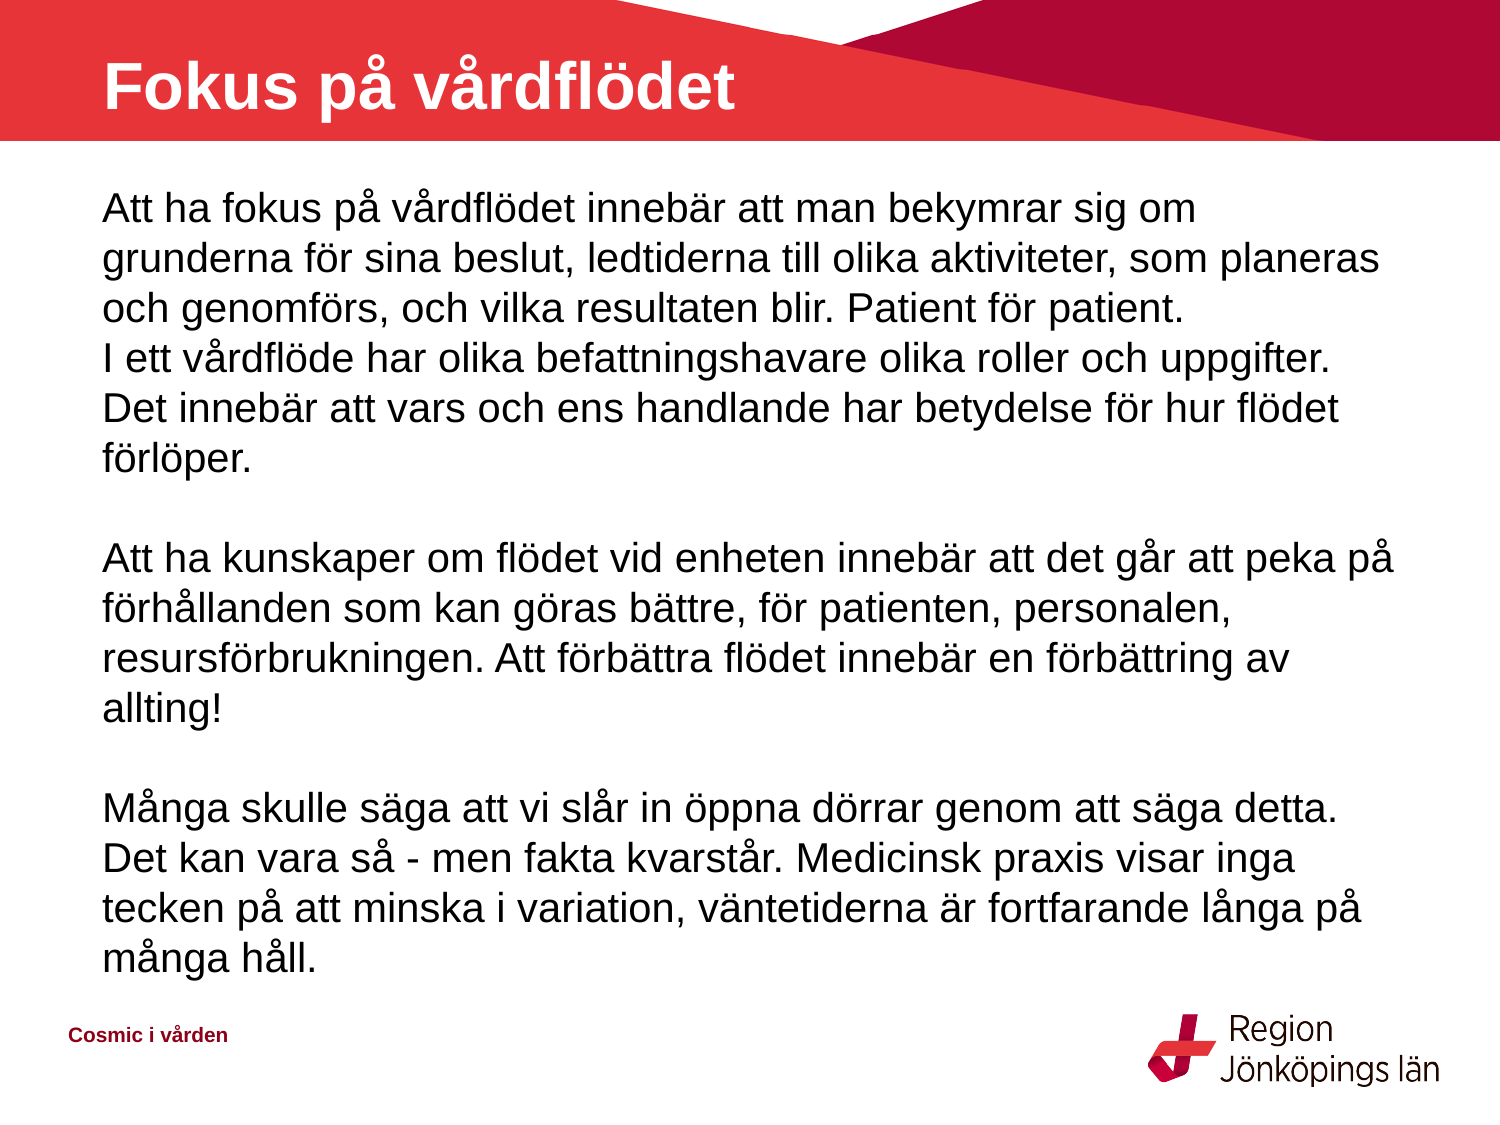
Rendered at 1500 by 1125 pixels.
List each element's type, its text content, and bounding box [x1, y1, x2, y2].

footer Cosmic i vården [53, 1014, 904, 1049]
picture [1148, 1009, 1440, 1090]
picture [0, 0, 1500, 141]
text_box Att ha fokus på vårdflödet innebär att man bekymrar sig om grunderna för sina beslut, ledtiderna till olika aktiviteter, som planeras och genomförs, och vilka resultaten blir. Patient för patient. I ett vårdflöde har olika befattningshavare olika roller och uppgifter. Det innebär att vars och ens handlande har betydelse för hur flödet förlöper. Att ha kunskaper om flödet vid enheten innebär att det går att peka på förhållanden som kan göras bättre, för patienten, personalen, resursförbrukningen. Att förbättra flödet innebär en förbättring av allting! Många skulle säga att vi slår in öppna dörrar genom att säga detta. Det kan vara så - men fakta kvarstår. Medicinsk praxis visar inga tecken på att minska i variation, väntetiderna är fortfarande långa på många håll. [87, 173, 1411, 989]
text_box Fokus på vårdflödet [88, 35, 879, 131]
